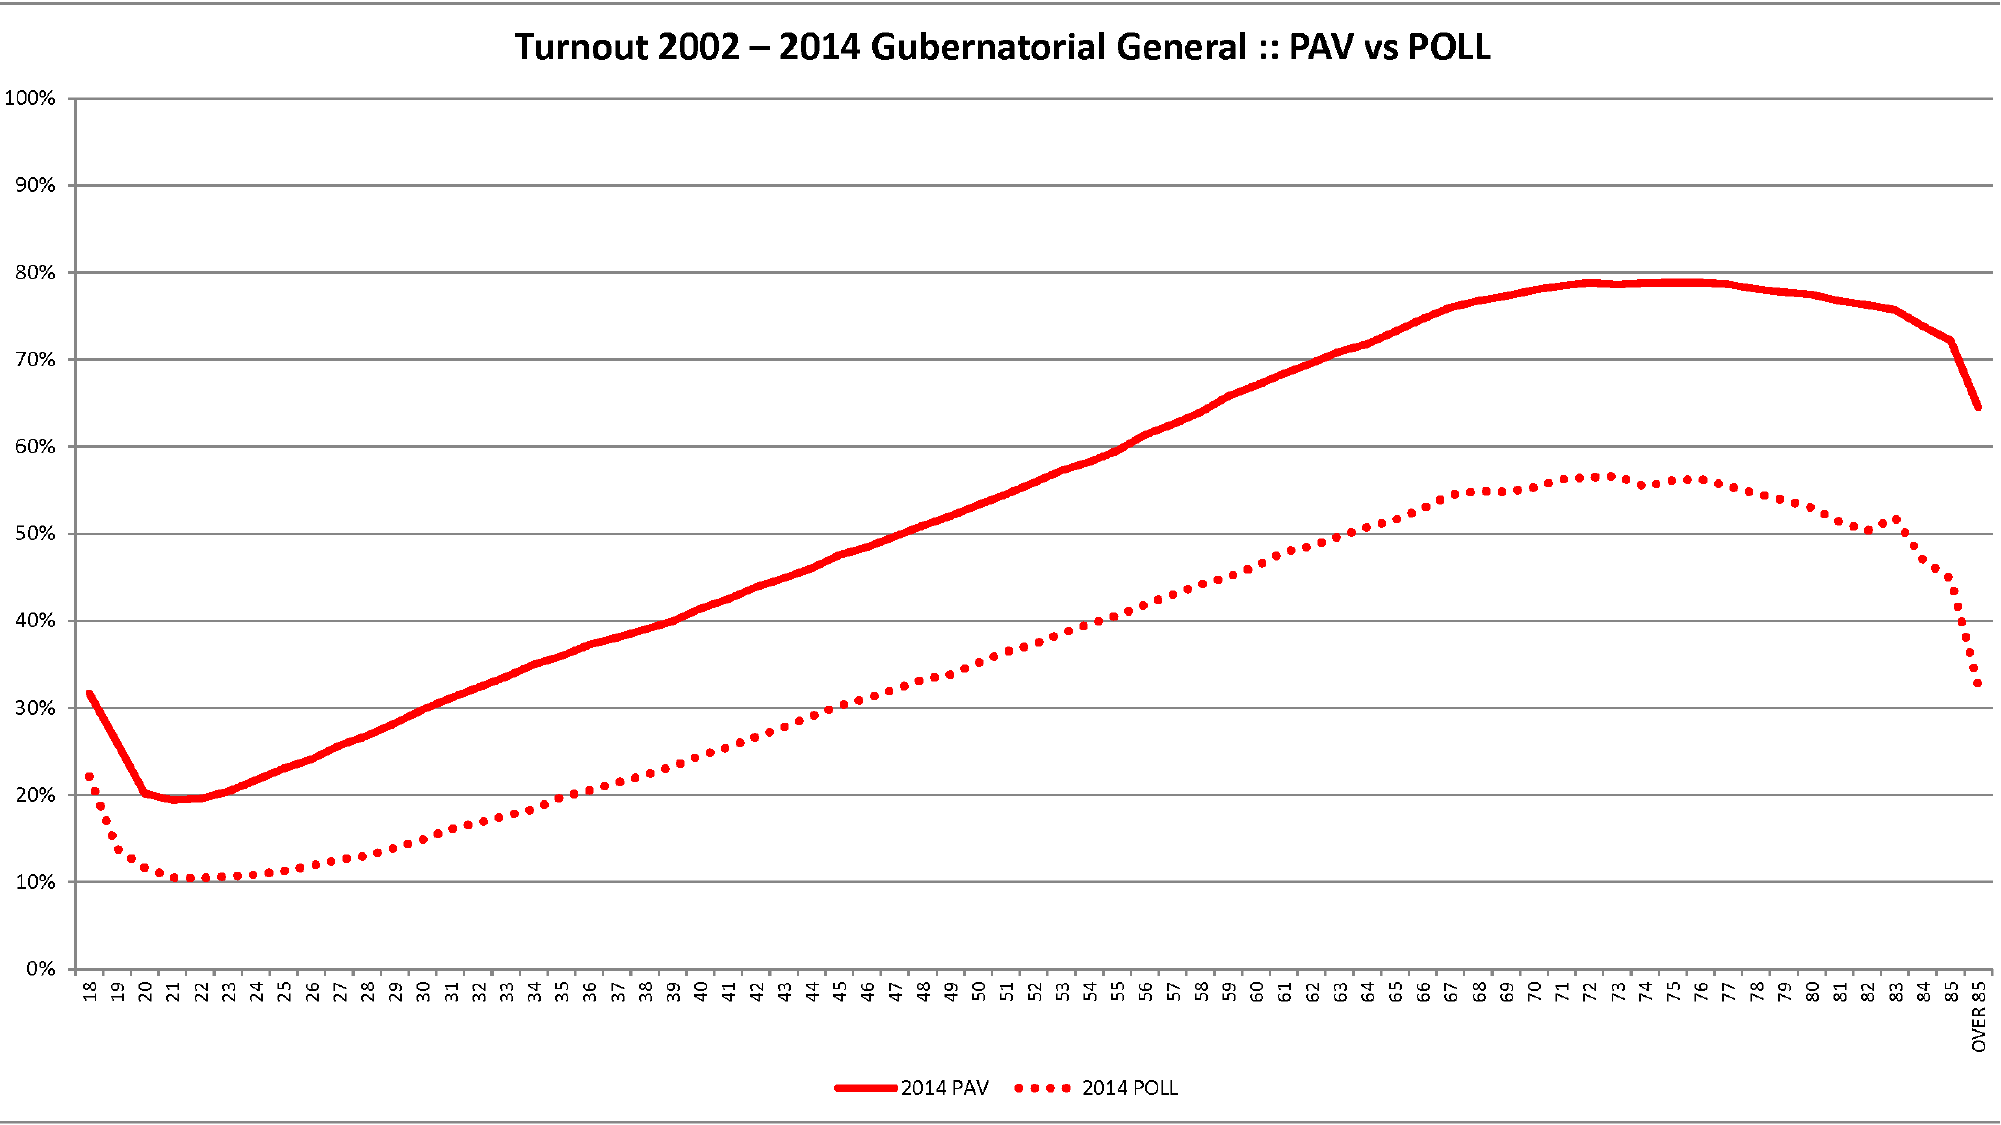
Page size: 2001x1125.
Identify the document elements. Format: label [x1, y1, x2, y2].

list [0, 0, 2000, 1125]
